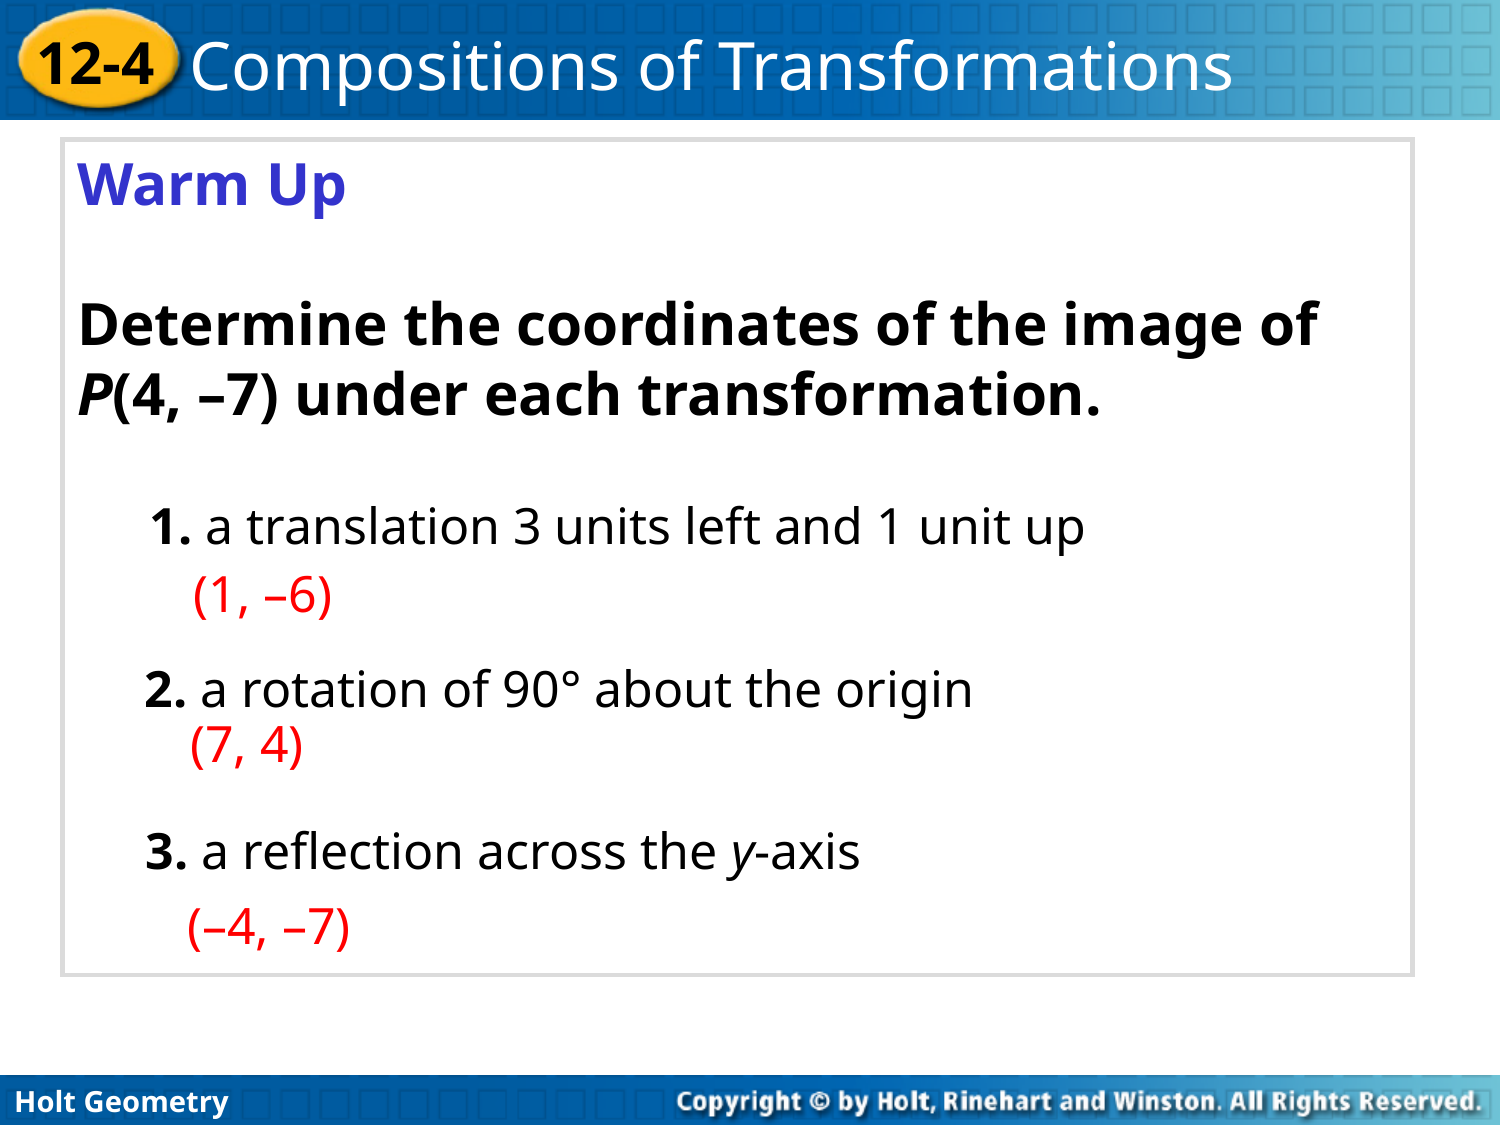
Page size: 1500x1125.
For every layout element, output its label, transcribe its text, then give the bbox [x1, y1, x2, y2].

text_box (7, 4) [175, 705, 320, 780]
text_box 1. a translation 3 units left and 1 unit up [134, 487, 1115, 563]
text_box 3. a reflection across the y-axis [130, 812, 890, 888]
text_box Warm Up Determine the coordinates of the image of P(4, –7) under each transformation. [62, 139, 1413, 975]
text_box (–4, –7) [172, 887, 366, 963]
text_box 2. a rotation of 90° about the origin [129, 649, 1003, 725]
text_box (1, –6) [179, 555, 348, 630]
picture [0, 0, 1500, 120]
picture [0, 1075, 1500, 1125]
